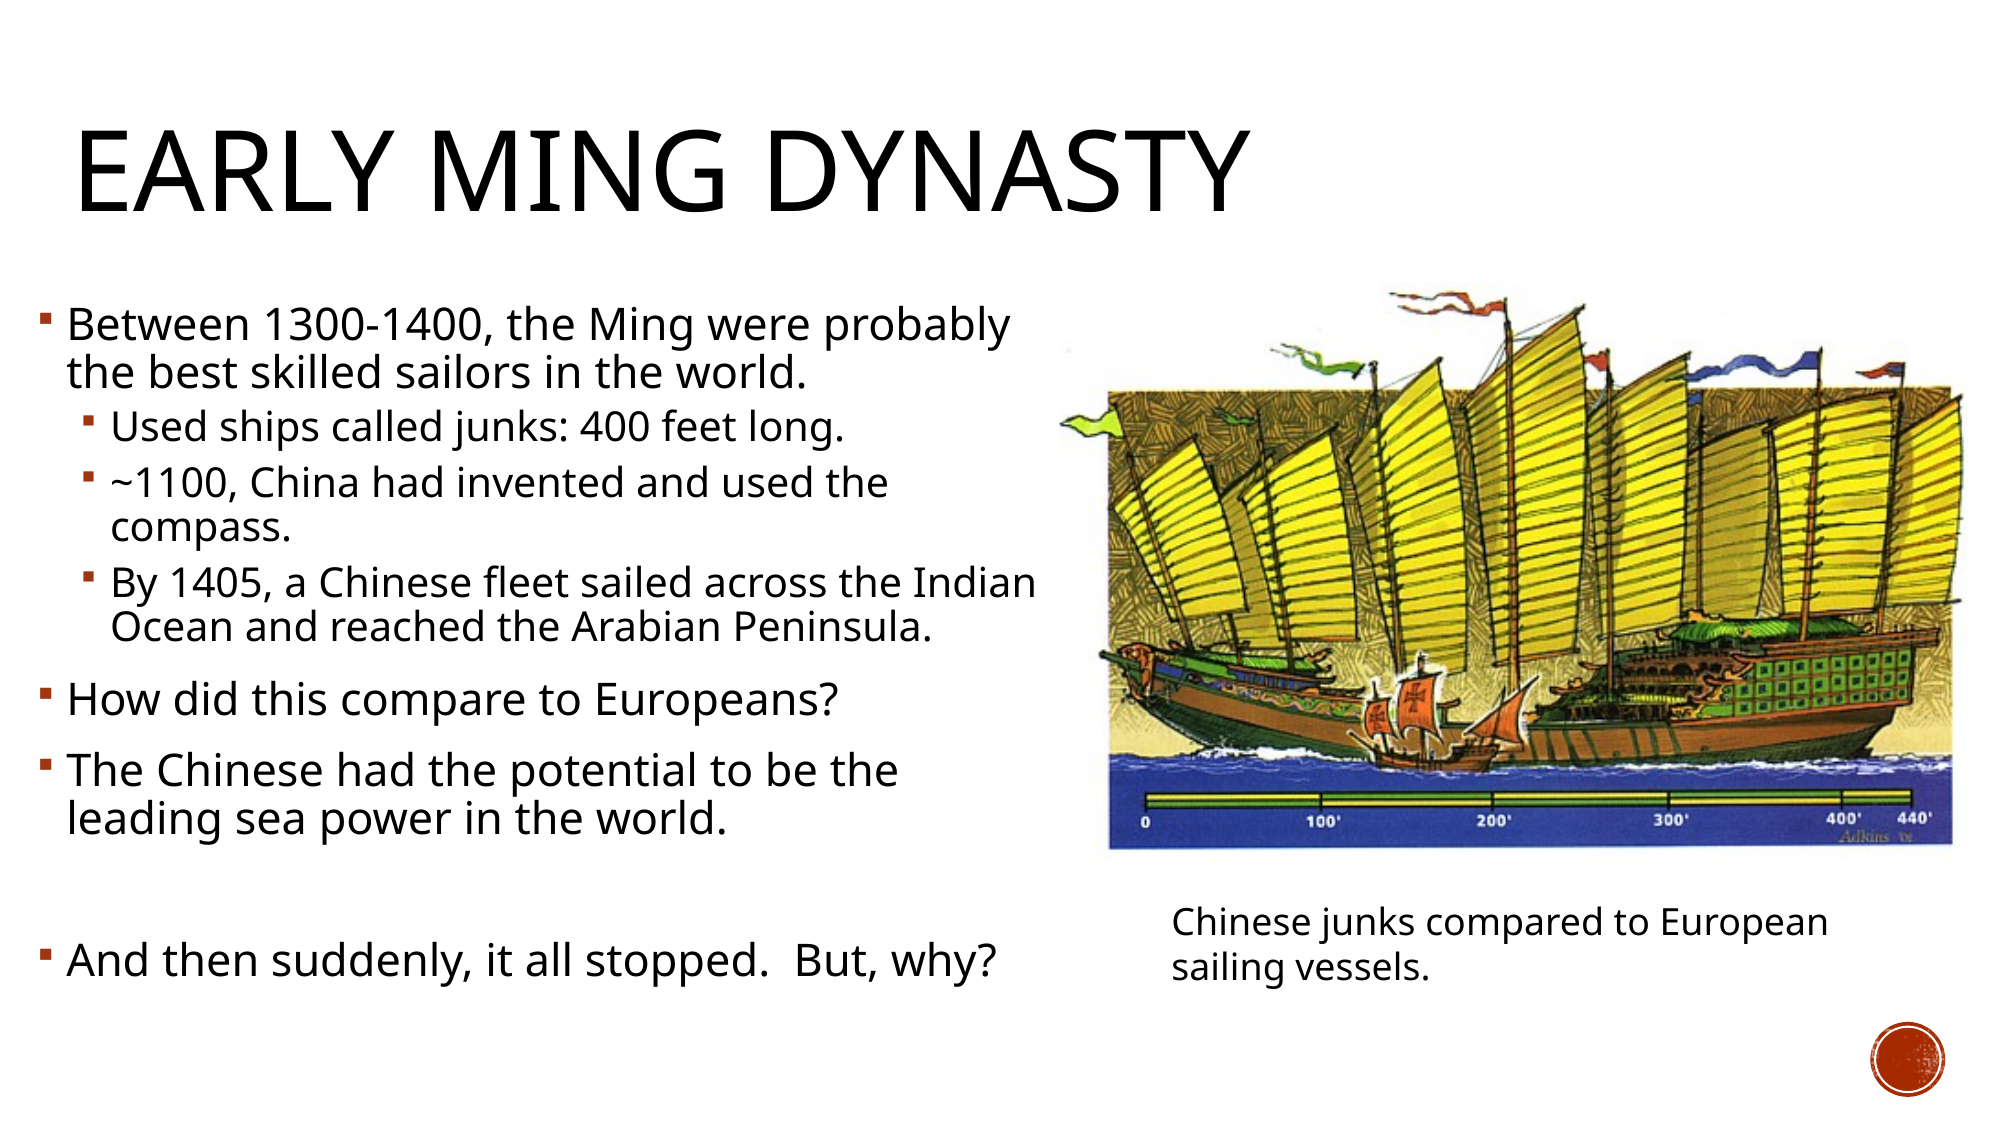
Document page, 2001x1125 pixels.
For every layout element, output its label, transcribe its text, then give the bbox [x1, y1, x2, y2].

text_box Chinese junks compared to European sailing vessels. [1156, 890, 1938, 996]
picture [1059, 282, 1975, 861]
title Early Ming Dynasty [56, 55, 1719, 294]
list Between 1300-1400, the Ming were probably the best skilled sailors in the world. Used ships called junks: 400 feet long. ~1100, China had invented and used the compass. By 1405, a Chinese fleet sailed across the Indian Ocean and reached the Arabian Peninsula. How did this compare to Europeans? The Chinese had the potential to be the leading sea power in the world. And then suddenly, it all stopped. But, why? [22, 294, 1060, 1058]
